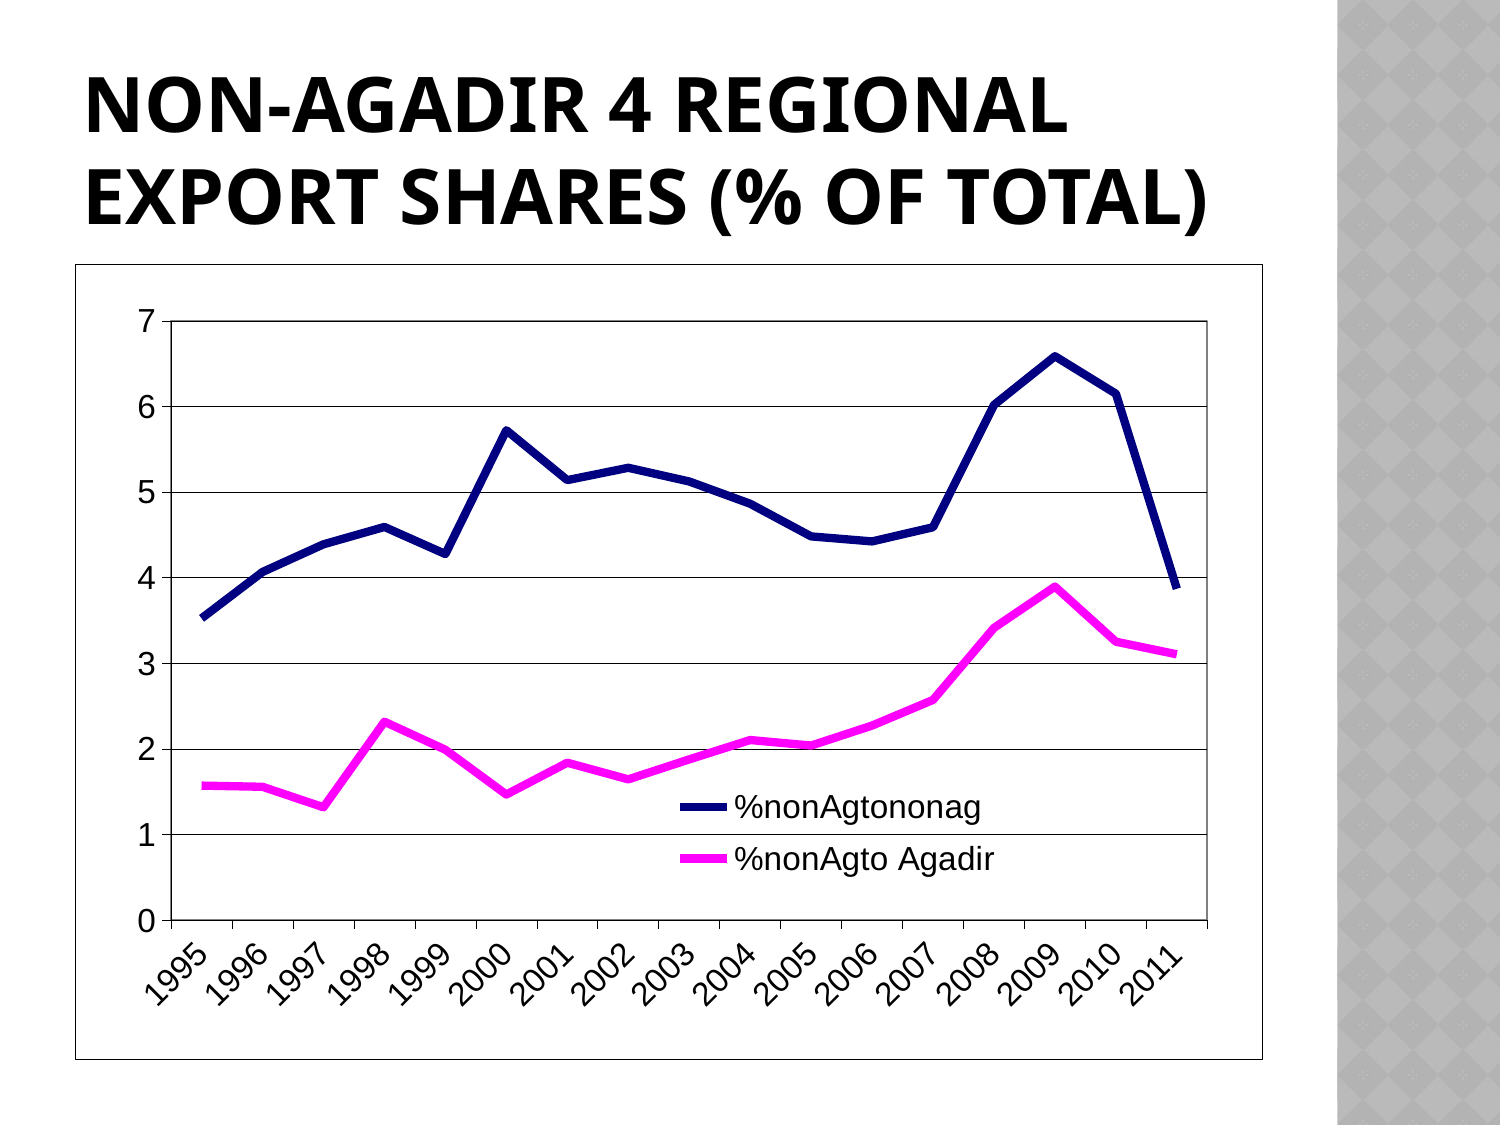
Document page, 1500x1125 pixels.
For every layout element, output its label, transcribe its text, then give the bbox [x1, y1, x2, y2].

title Non-Agadir 4 regional Export shares (% of total) [75, 52, 1263, 240]
chart [74, 263, 1263, 1060]
